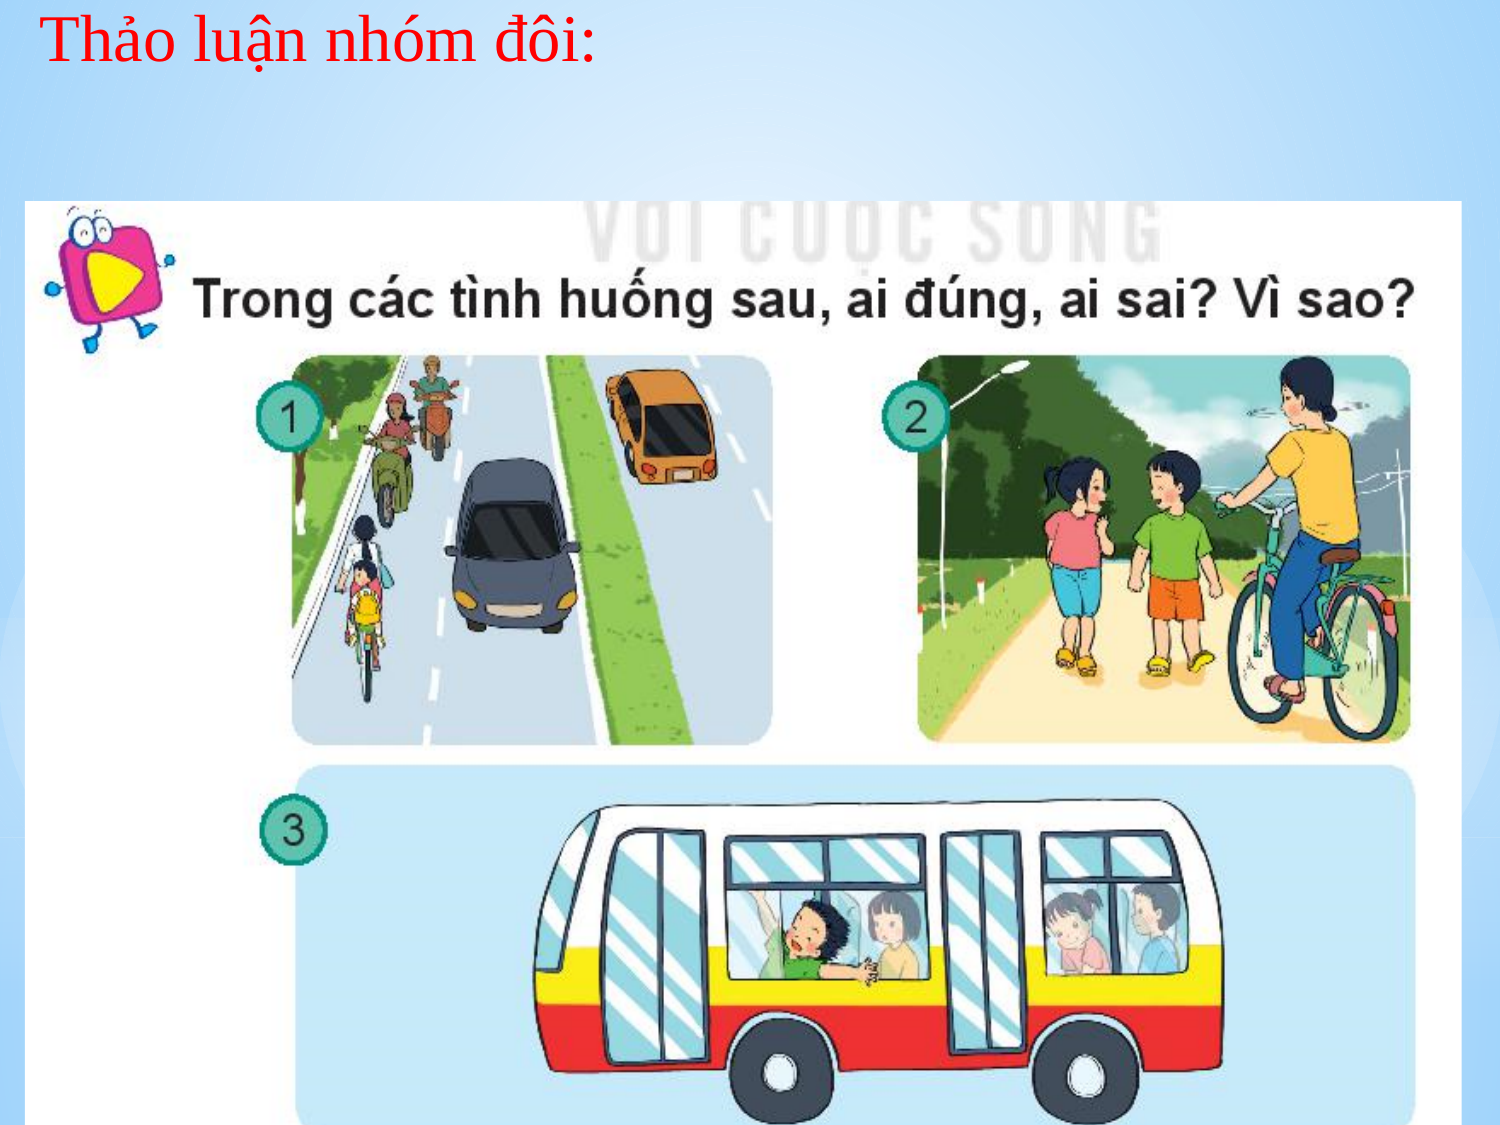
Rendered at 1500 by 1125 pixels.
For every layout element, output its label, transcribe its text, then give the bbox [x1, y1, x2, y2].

text_box Thảo luận nhóm đôi: [24, 0, 1313, 83]
picture [24, 201, 1462, 1125]
